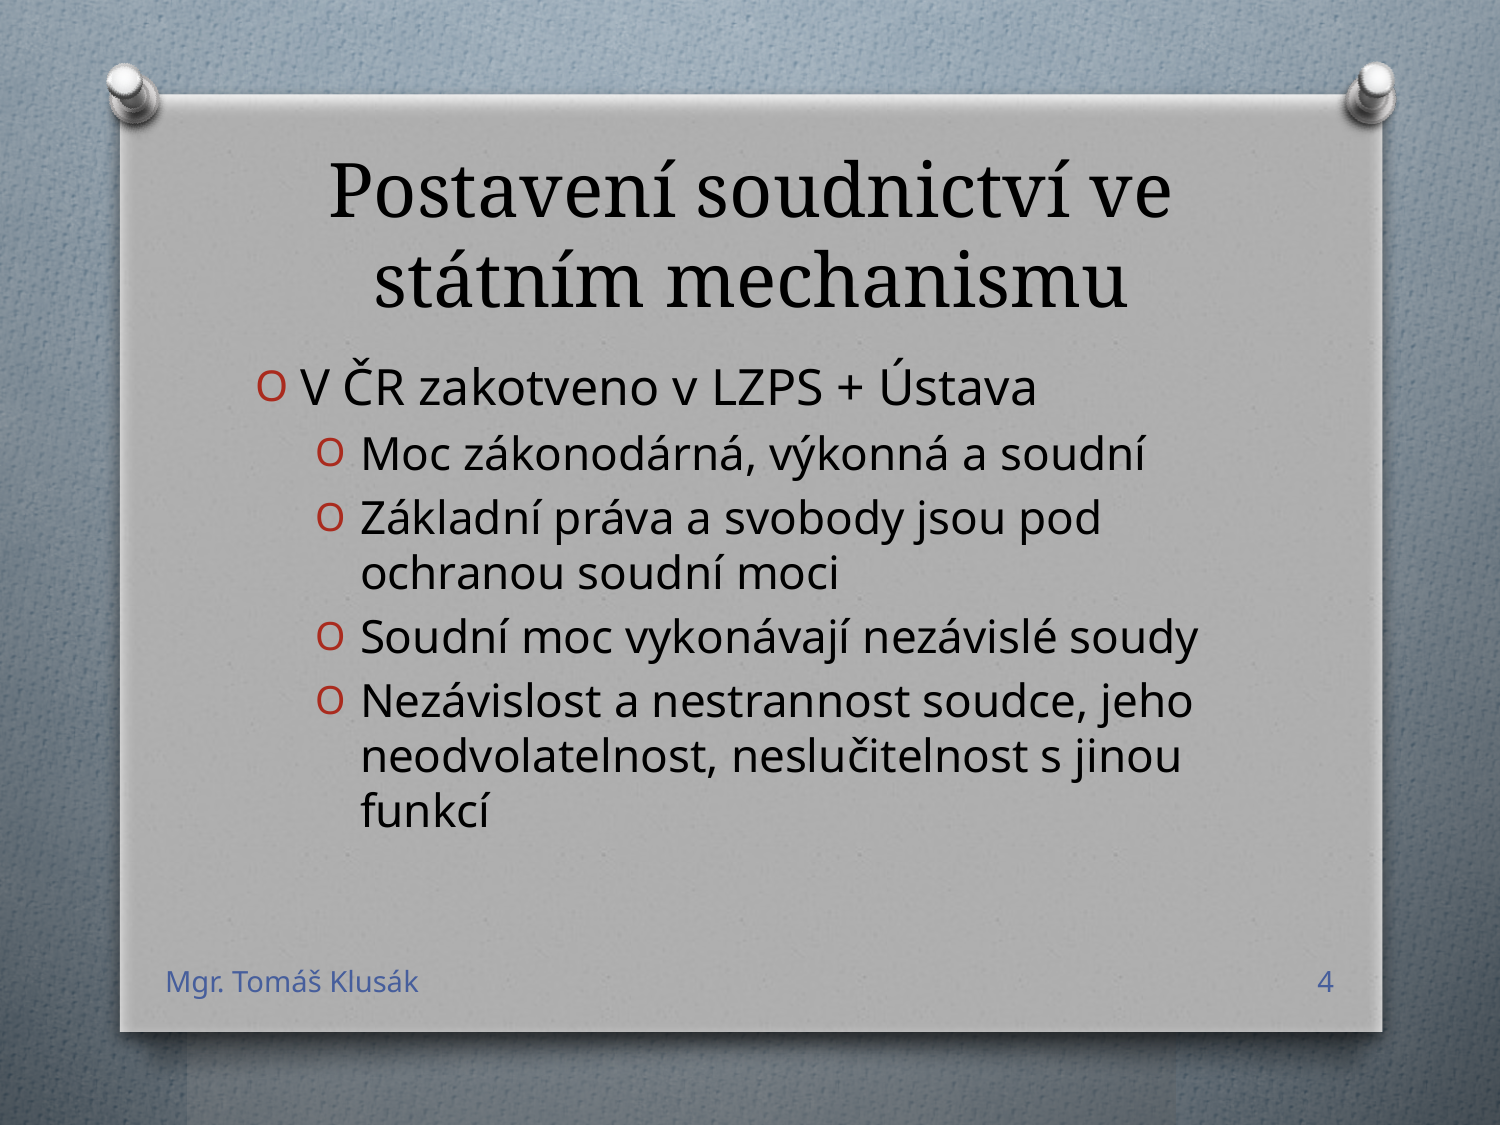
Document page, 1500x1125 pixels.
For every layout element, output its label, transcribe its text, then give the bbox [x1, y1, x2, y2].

title Postavení soudnictví ve státním mechanismu [179, 134, 1323, 332]
slide_number 4 [1258, 952, 1350, 1013]
list V ČR zakotveno v LZPS + Ústava Moc zákonodárná, výkonná a soudní Základní práva a svobody jsou pod ochranou soudní moci Soudní moc vykonávají nezávislé soudy Nezávislost a nestrannost soudce, jeho neodvolatelnost, neslučitelnost s jinou funkcí [240, 347, 1257, 939]
footer Mgr. Tomáš Klusák [150, 952, 1059, 1013]
picture [1317, 35, 1439, 156]
picture [75, 29, 198, 153]
